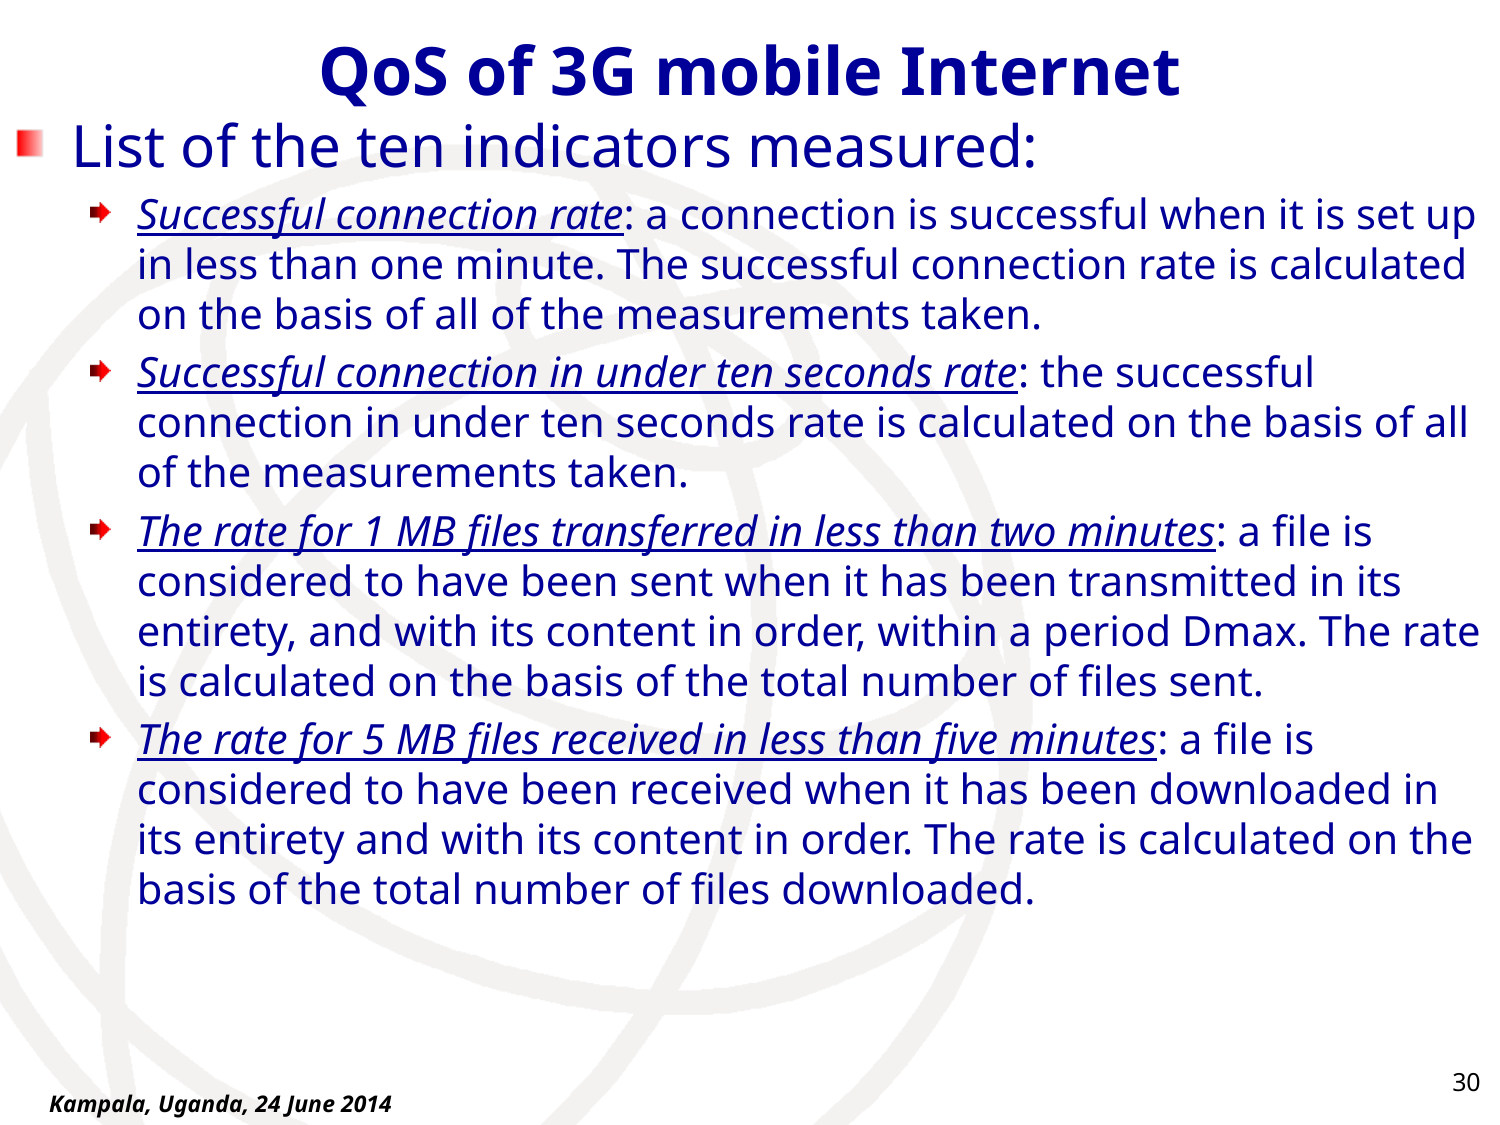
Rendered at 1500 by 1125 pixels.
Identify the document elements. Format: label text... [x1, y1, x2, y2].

slide_number 30 [1271, 1058, 1497, 1125]
title QoS of 3G mobile Internet [0, 0, 1500, 101]
picture [90, 519, 111, 540]
picture [90, 360, 111, 382]
picture [90, 202, 111, 223]
list List of the ten indicators measured: Successful connection rate: a connection is successful when it is set up in less than one minute. The successful connection rate is calculated on the basis of all of the measurements taken. Successful connection in under ten seconds rate: the successful connection in under ten seconds rate is calculated on the basis of all of the measurements taken. The rate for 1 MB files transferred in less than two minutes: a file is considered to have been sent when it has been transmitted in its entirety, and with its content in order, within a period Dmax. The rate is calculated on the basis of the total number of files sent. The rate for 5 MB files received in less than five minutes: a file is considered to have been received when it has been downloaded in its entirety and with its content in order. The rate is calculated on the basis of the total number of files downloaded. [0, 101, 1500, 1125]
picture [15, 128, 46, 160]
text_box Kampala, Uganda, 24 June 2014 [34, 1082, 408, 1125]
picture [90, 727, 111, 748]
